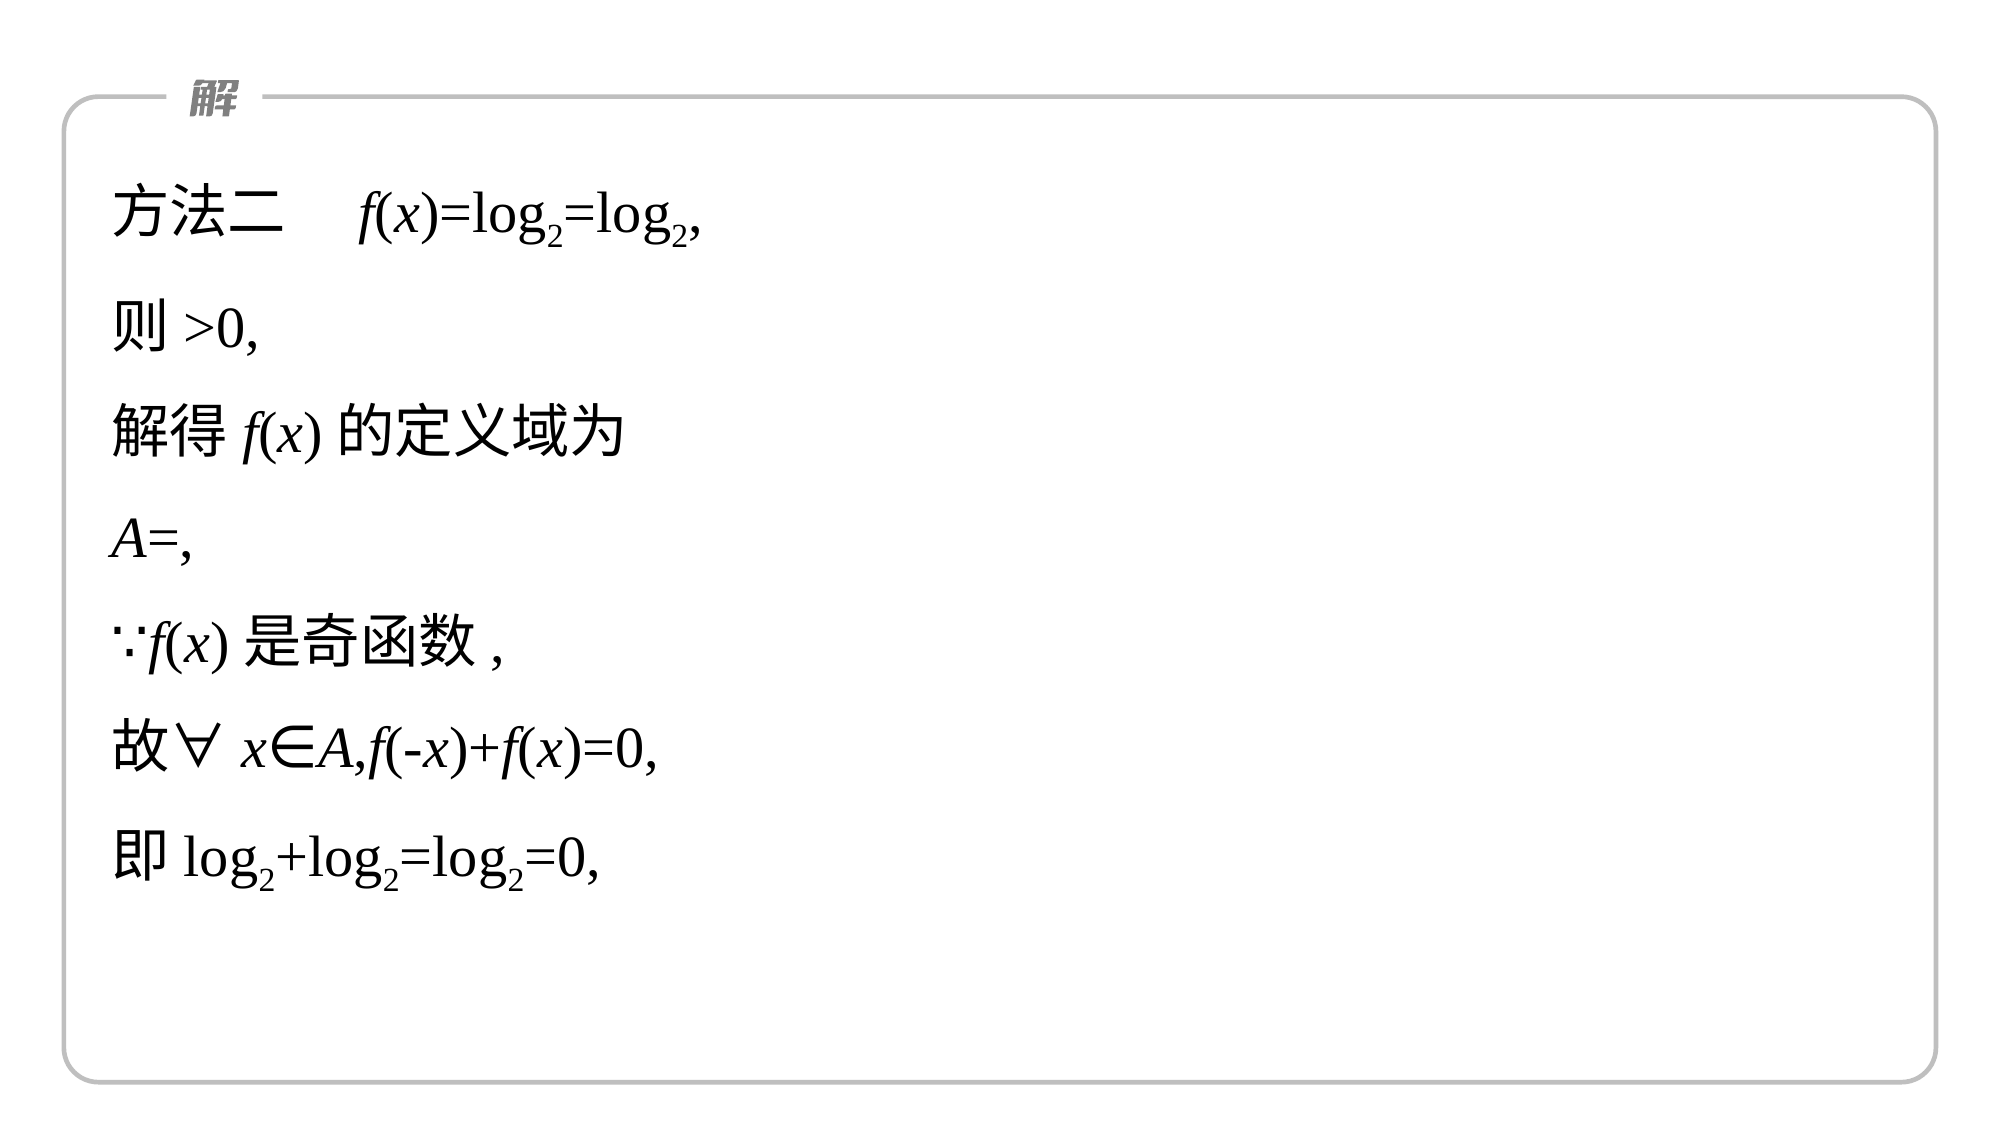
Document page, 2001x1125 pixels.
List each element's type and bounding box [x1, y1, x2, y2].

text_box [63, 78, 1936, 1083]
